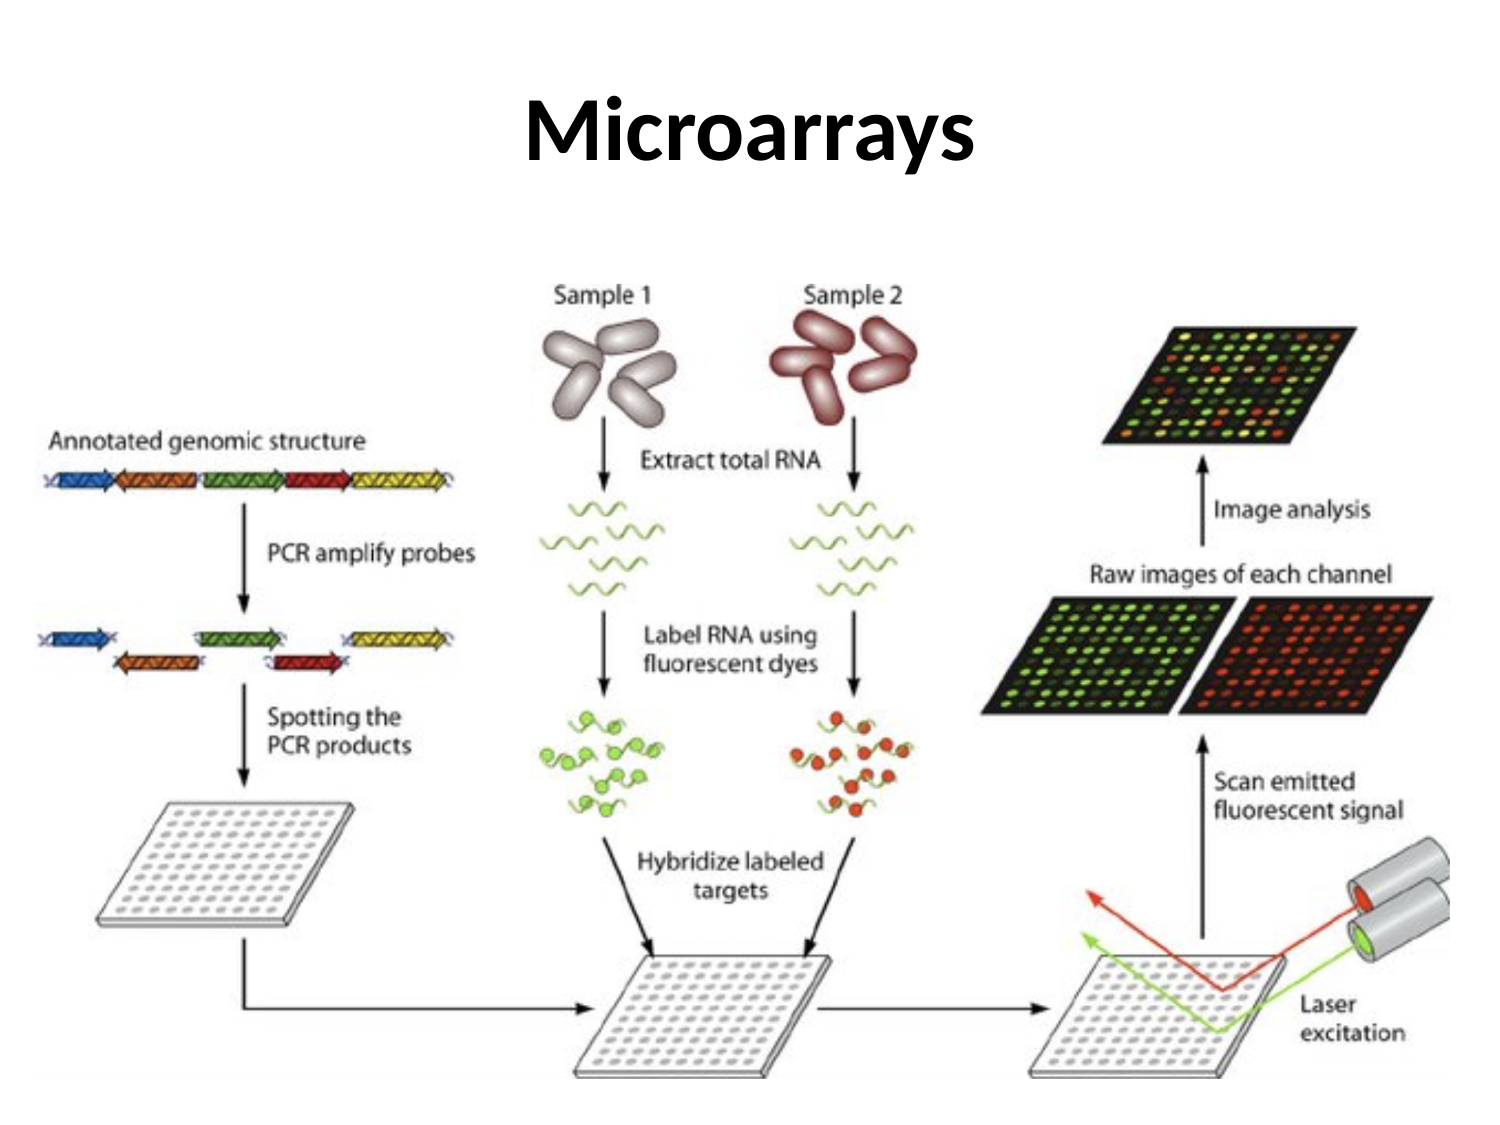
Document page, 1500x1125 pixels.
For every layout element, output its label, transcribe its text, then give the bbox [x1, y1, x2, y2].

picture [0, 237, 1500, 1125]
title Microarrays [75, 30, 1425, 218]
